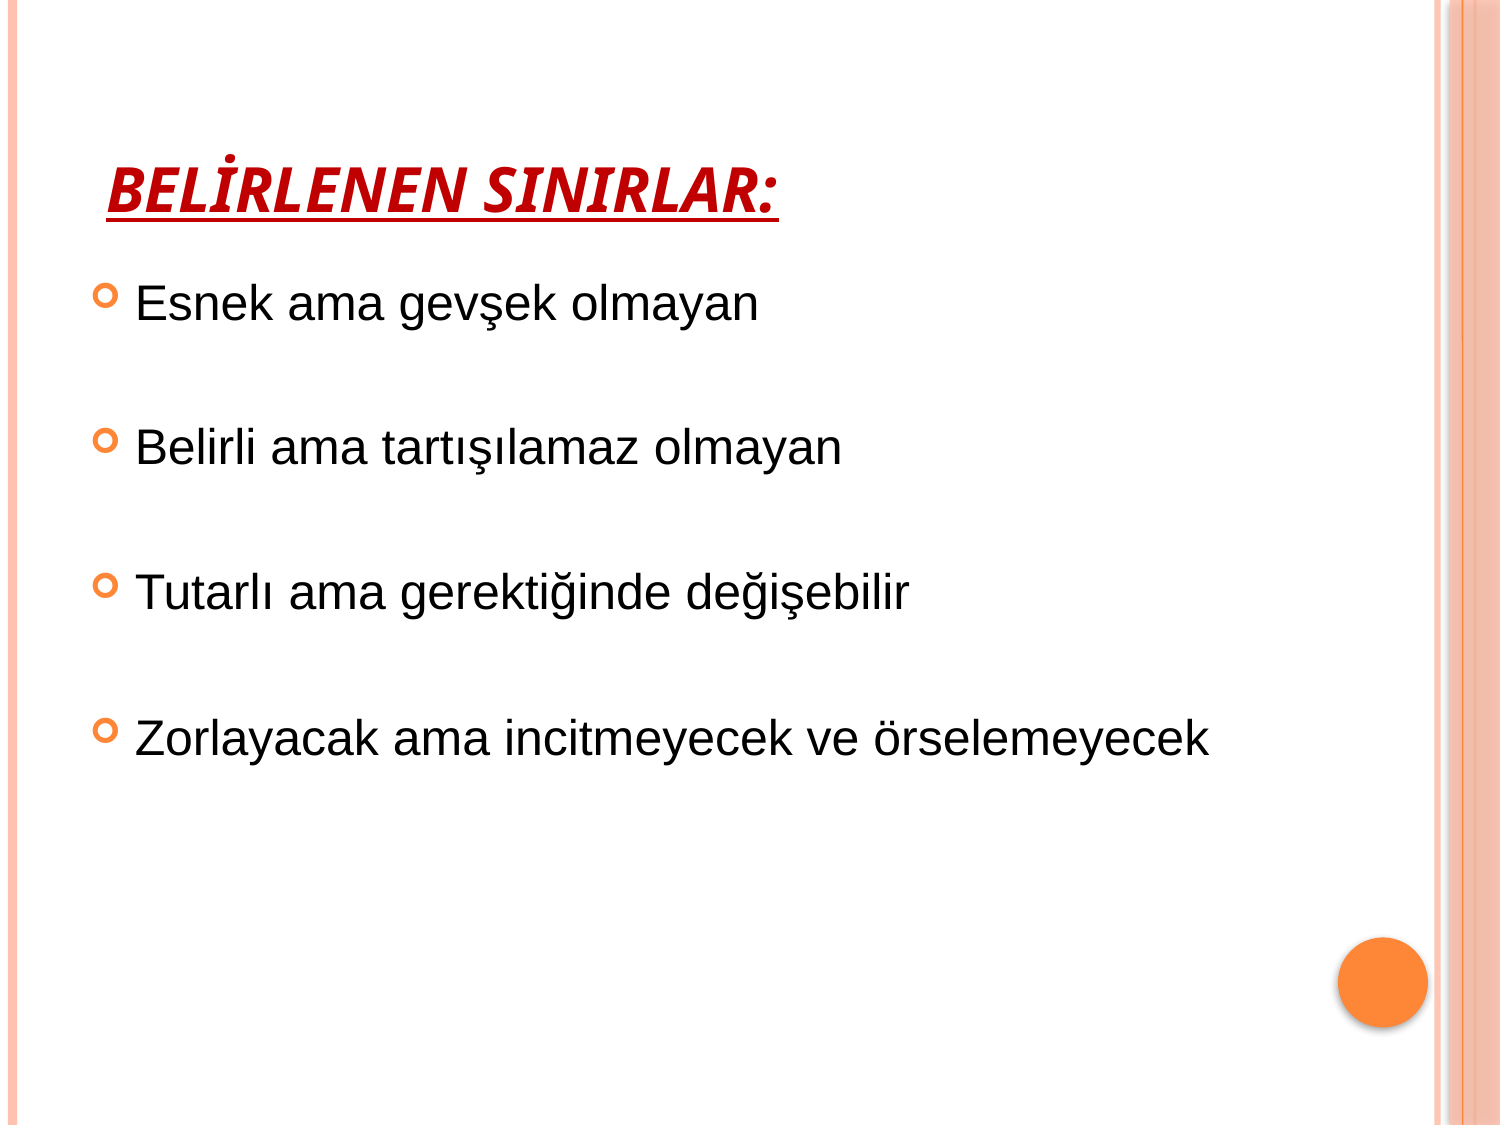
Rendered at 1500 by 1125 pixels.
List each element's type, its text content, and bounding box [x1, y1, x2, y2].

list Esnek ama gevşek olmayan Belirli ama tartışılamaz olmayan Tutarlı ama gerektiğinde değişebilir Zorlayacak ama incitmeyecek ve örselemeyecek [75, 262, 1300, 1062]
title Belirlenen Sınırlar: [75, 45, 1300, 233]
